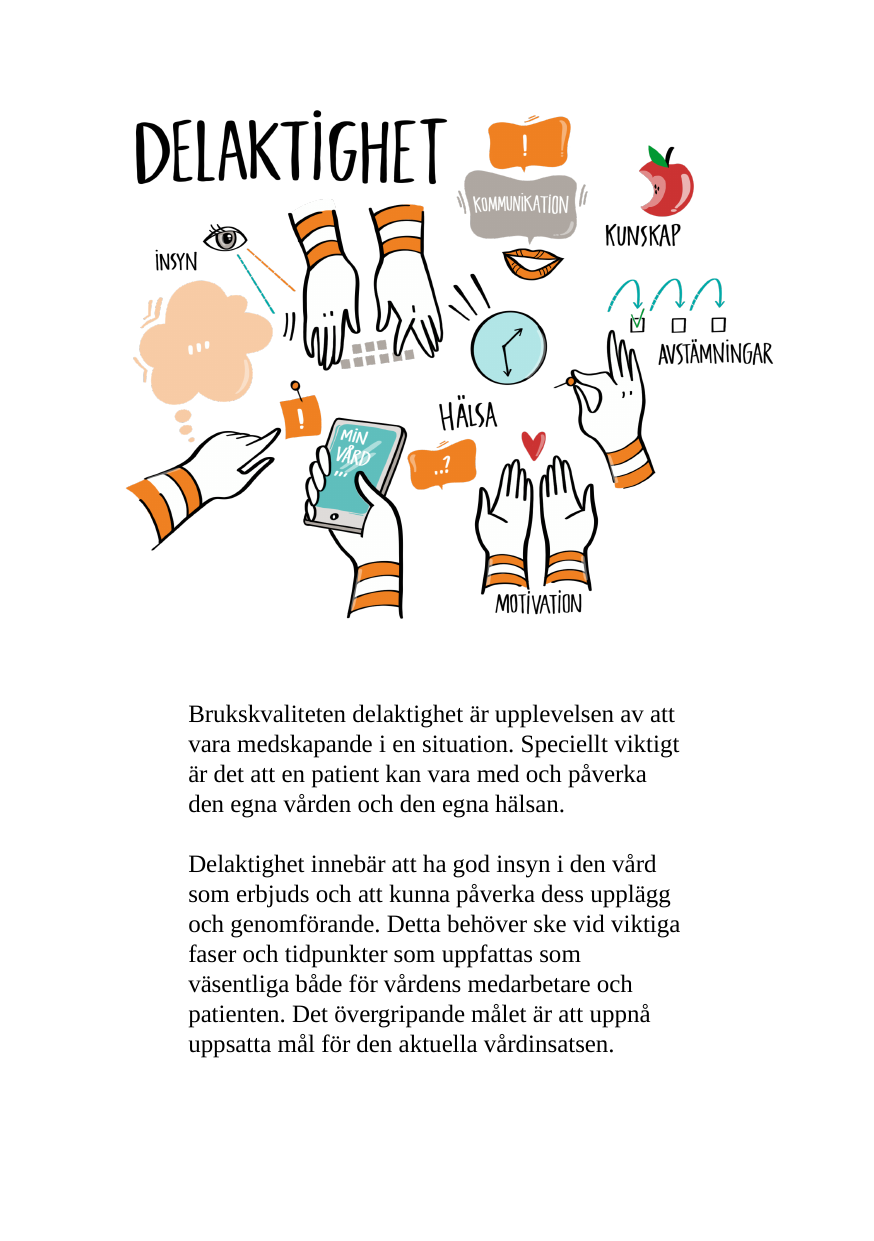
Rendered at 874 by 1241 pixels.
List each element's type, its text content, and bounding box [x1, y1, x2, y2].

text_box Brukskvaliteten delaktighet är upplevelsen av att vara medskapande i en situation. Speciellt viktigt är det att en patient kan vara med och påverka den egna vården och den egna hälsan. Delaktighet innebär att ha god insyn i den vård som erbjuds och att kunna påverka dess upplägg och genomförande. Detta behöver ske vid viktiga faser och tidpunkter som uppfattas som väsentliga både för vårdens medarbetare och patienten. Det övergripande målet är att uppnå uppsatta mål för den aktuella vårdinsatsen. [173, 690, 701, 1065]
picture [36, 50, 837, 651]
